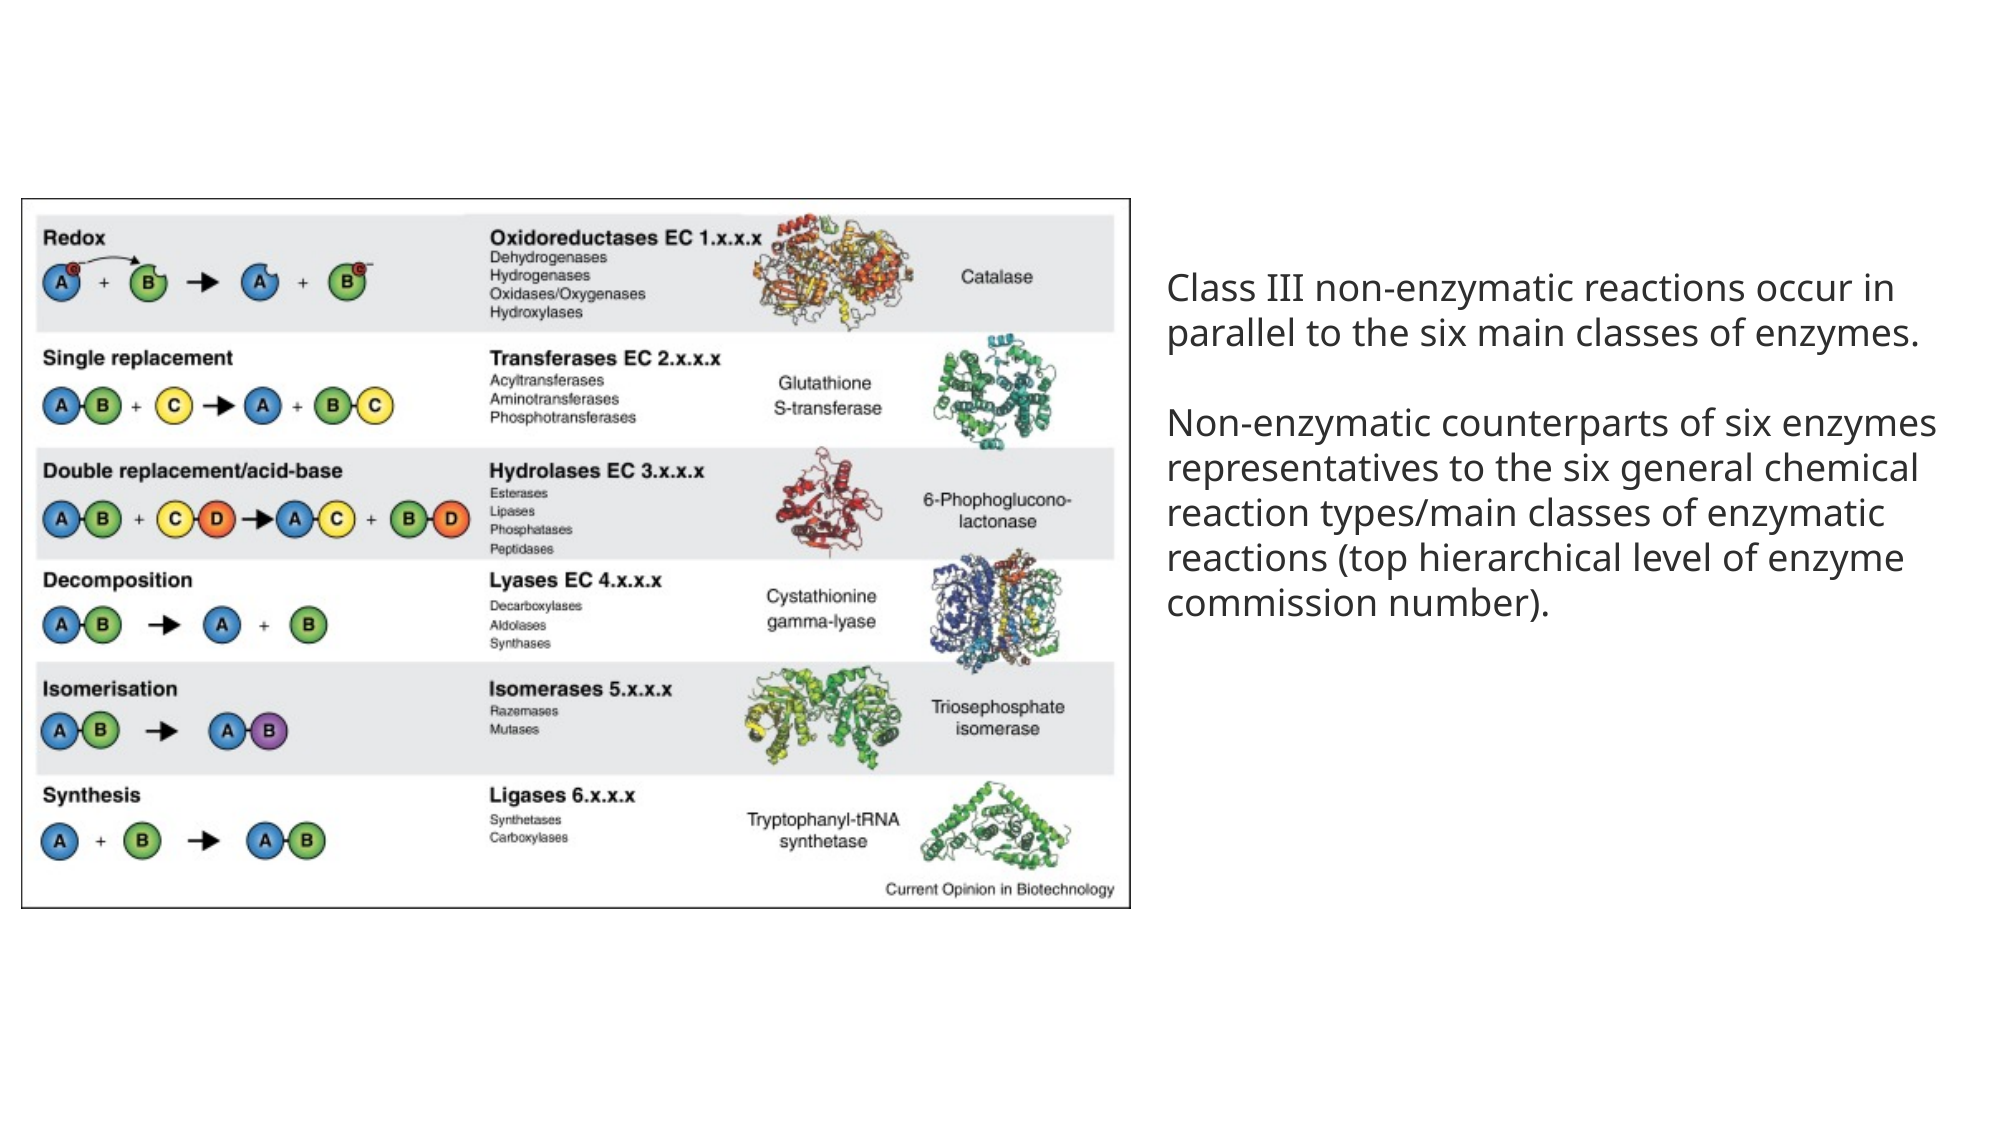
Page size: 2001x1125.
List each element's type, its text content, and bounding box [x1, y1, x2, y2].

picture [21, 198, 1131, 909]
text_box Class III non-enzymatic reactions occur in parallel to the six main classes of enzymes. Non-enzymatic counterparts of six enzymes representatives to the six general chemical reaction types/main classes of enzymatic reactions (top hierarchical level of enzyme commission number). [1151, 256, 1979, 632]
